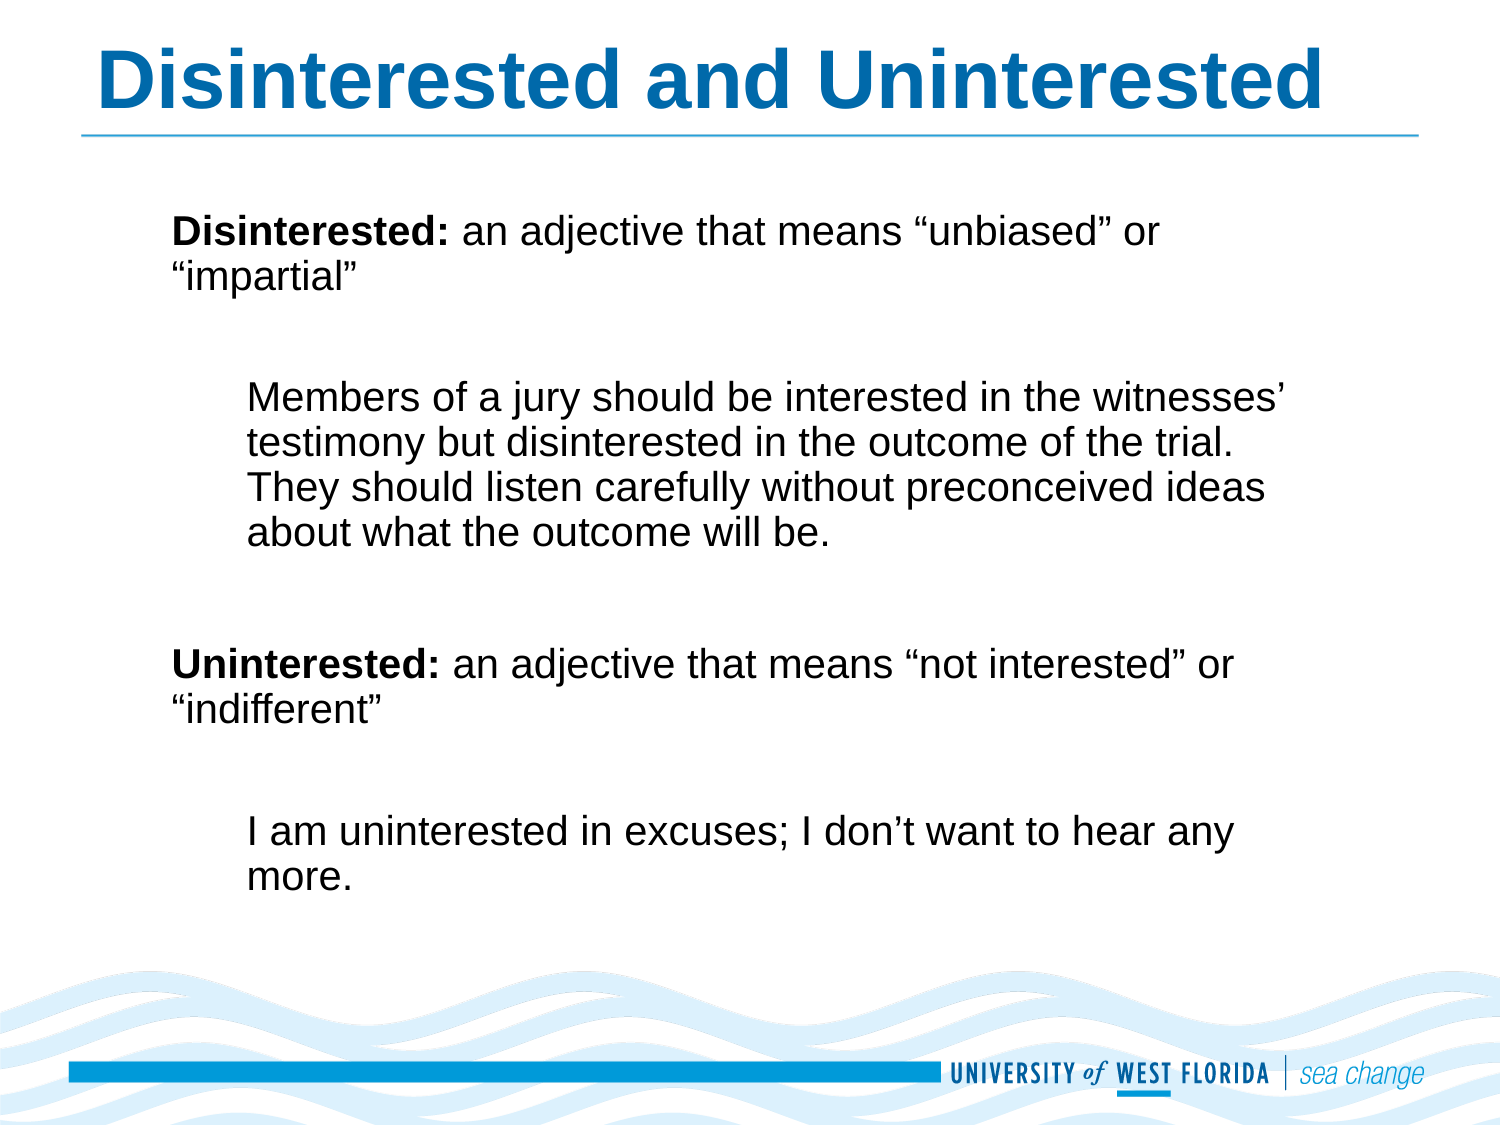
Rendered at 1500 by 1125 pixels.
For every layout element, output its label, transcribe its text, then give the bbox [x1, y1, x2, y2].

list Disinterested: an adjective that means “unbiased” or “impartial” Members of a jury should be interested in the witnesses’ testimony but disinterested in the outcome of the trial. They should listen carefully without preconceived ideas about what the outcome will be. Uninterested: an adjective that means “not interested” or “indifferent” I am uninterested in excuses; I don’t want to hear any more. [156, 201, 1346, 954]
title Disinterested and Uninterested [81, 44, 1421, 120]
picture [0, 0, 1500, 1125]
